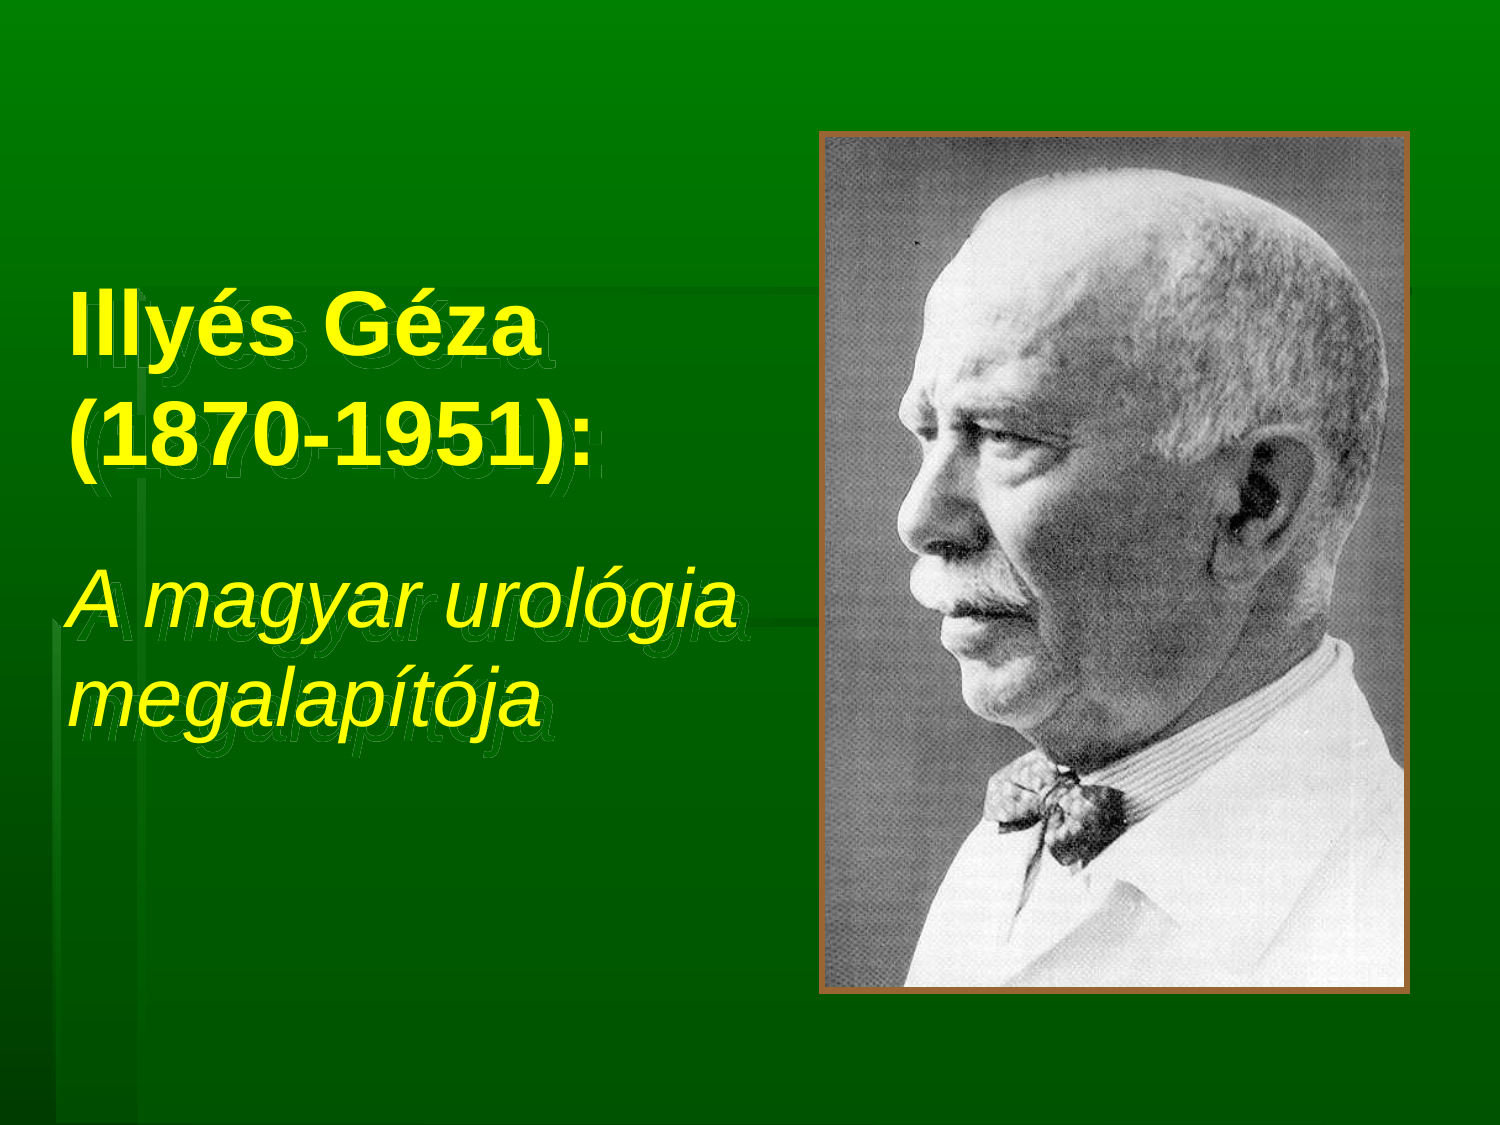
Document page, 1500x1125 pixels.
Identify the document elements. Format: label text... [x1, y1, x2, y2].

title Illyés Géza (1870-1951): A magyar urológia megalapítója [52, 256, 807, 869]
picture [824, 137, 1404, 988]
